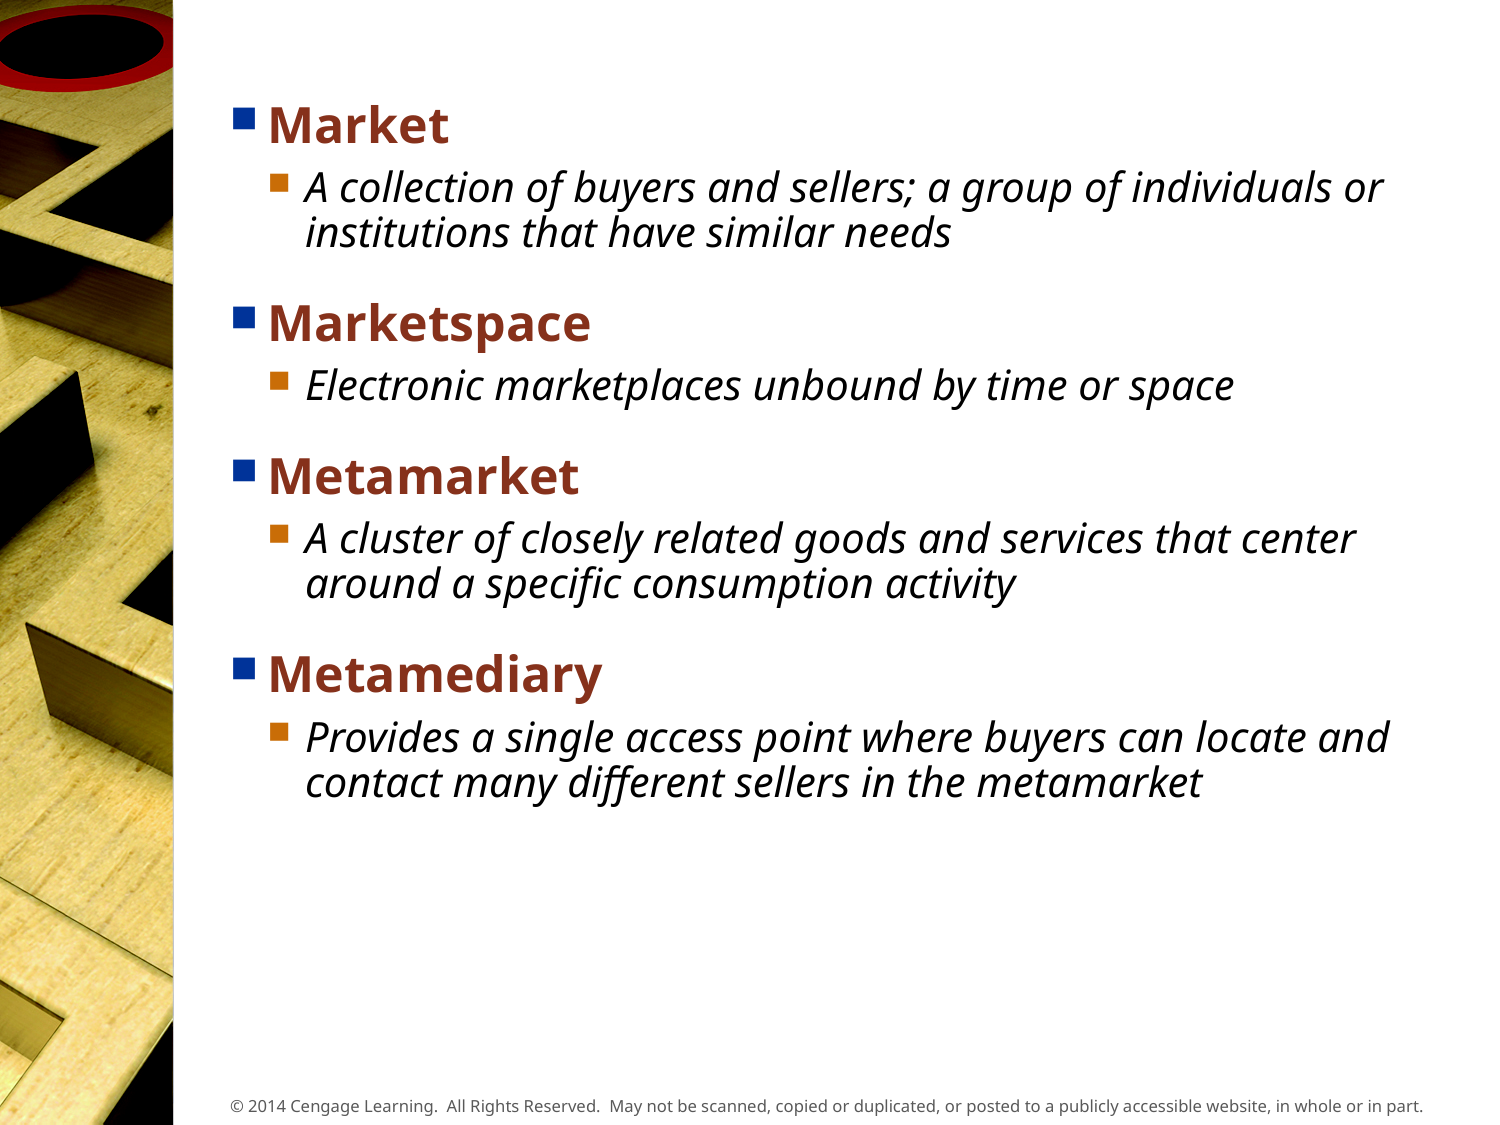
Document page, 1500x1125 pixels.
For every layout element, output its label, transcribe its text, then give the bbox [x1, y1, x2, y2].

list Market A collection of buyers and sellers; a group of individuals or institutions that have similar needs Marketspace Electronic marketplaces unbound by time or space Metamarket A cluster of closely related goods and services that center around a specific consumption activity Metamediary Provides a single access point where buyers can locate and contact many different sellers in the metamarket [215, 92, 1478, 981]
picture [0, 0, 174, 1125]
